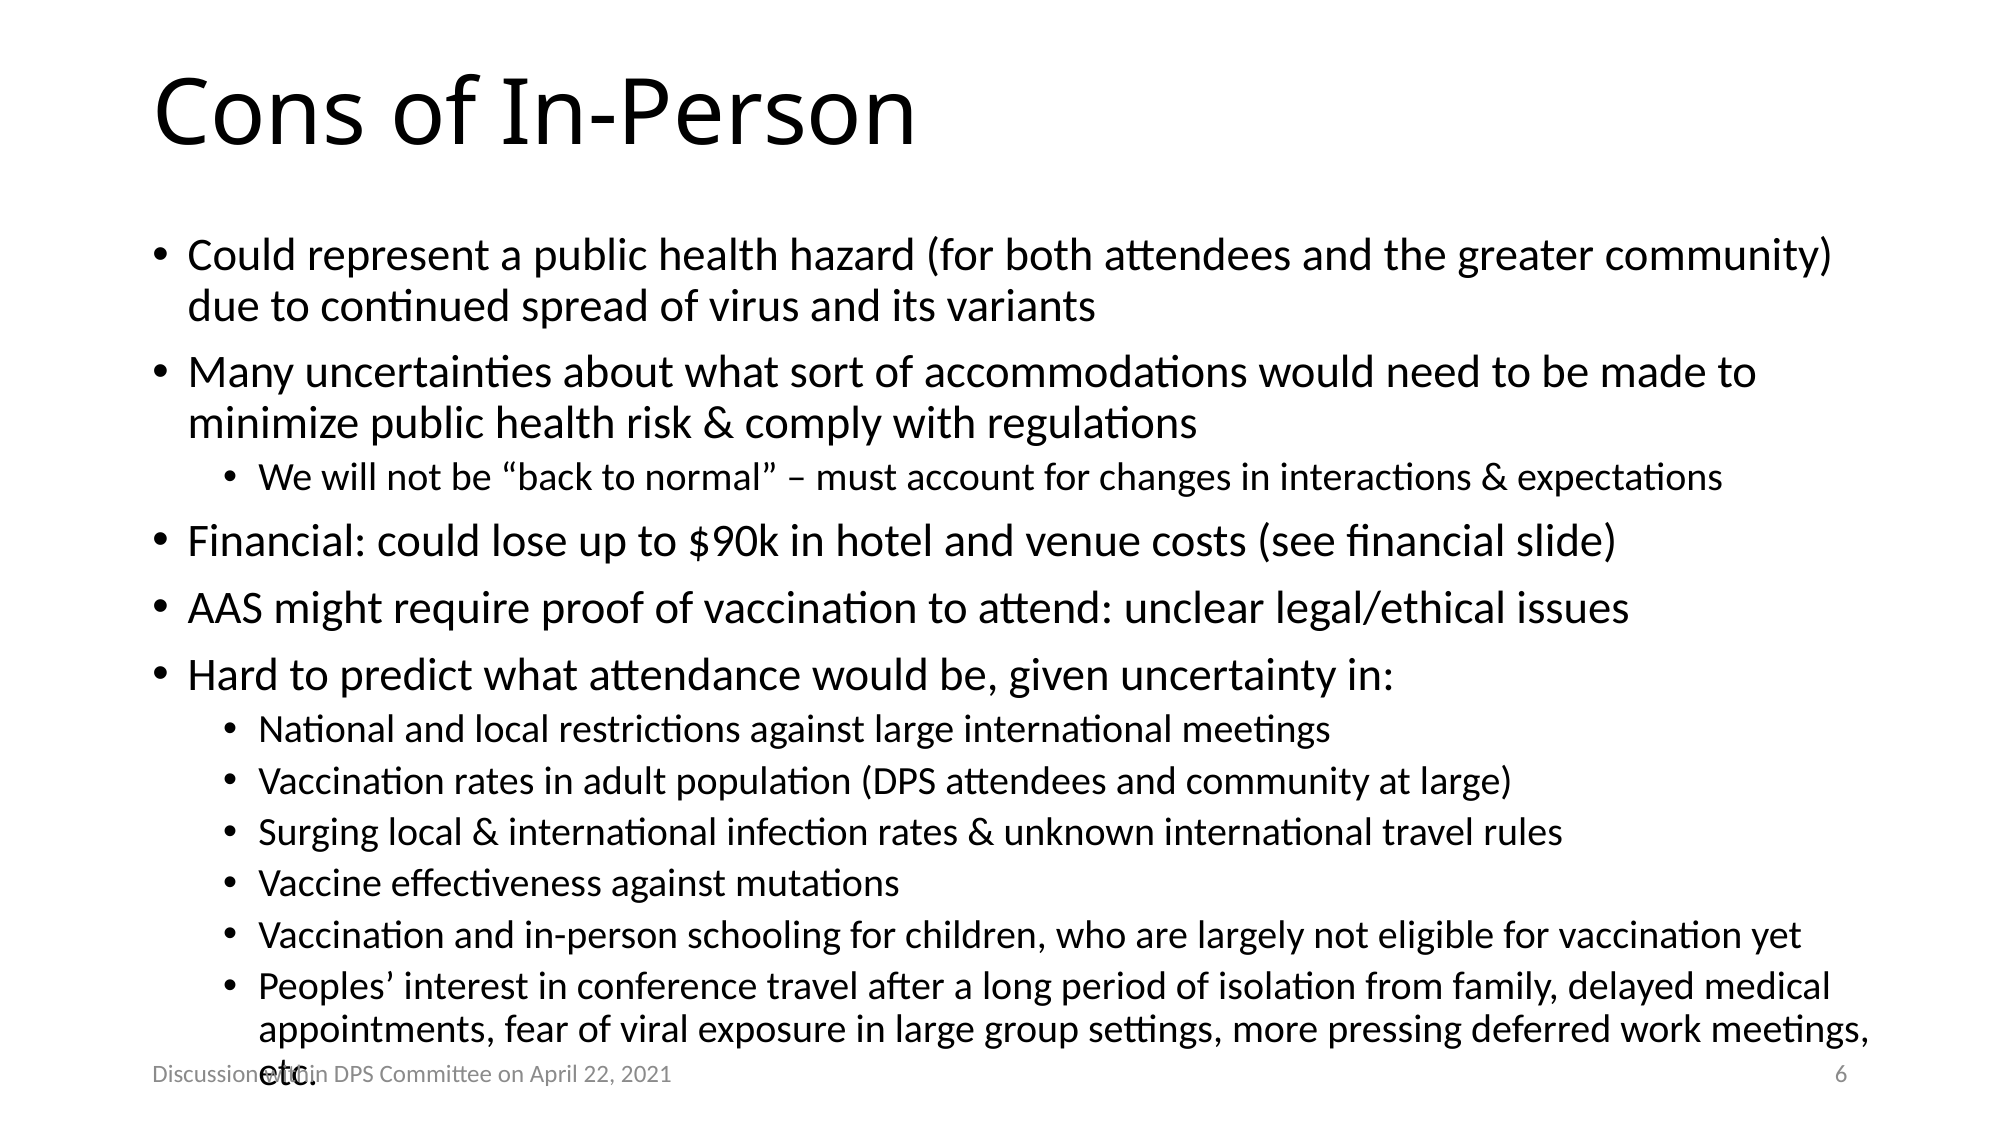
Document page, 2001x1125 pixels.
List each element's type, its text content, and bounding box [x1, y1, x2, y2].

list Could represent a public health hazard (for both attendees and the greater community) due to continued spread of virus and its variants Many uncertainties about what sort of accommodations would need to be made to minimize public health risk & comply with regulations We will not be “back to normal” – must account for changes in interactions & expectations Financial: could lose up to $90k in hotel and venue costs (see financial slide) AAS might require proof of vaccination to attend: unclear legal/ethical issues Hard to predict what attendance would be, given uncertainty in: National and local restrictions against large international meetings Vaccination rates in adult population (DPS attendees and community at large) Surging local & international infection rates & unknown international travel rules Vaccine effectiveness against mutations Vaccination and in-person schooling for children, who are largely not eligible for vaccination yet Peoples’ interest in conference travel after a long period of isolation from family, delayed medical appointments, fear of viral exposure in large group settings, more pressing deferred work meetings, etc. [137, 223, 1919, 1120]
title Cons of In-Person [137, 5, 1863, 223]
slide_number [137, 1042, 715, 1103]
slide_number 6 [1412, 1042, 1863, 1103]
